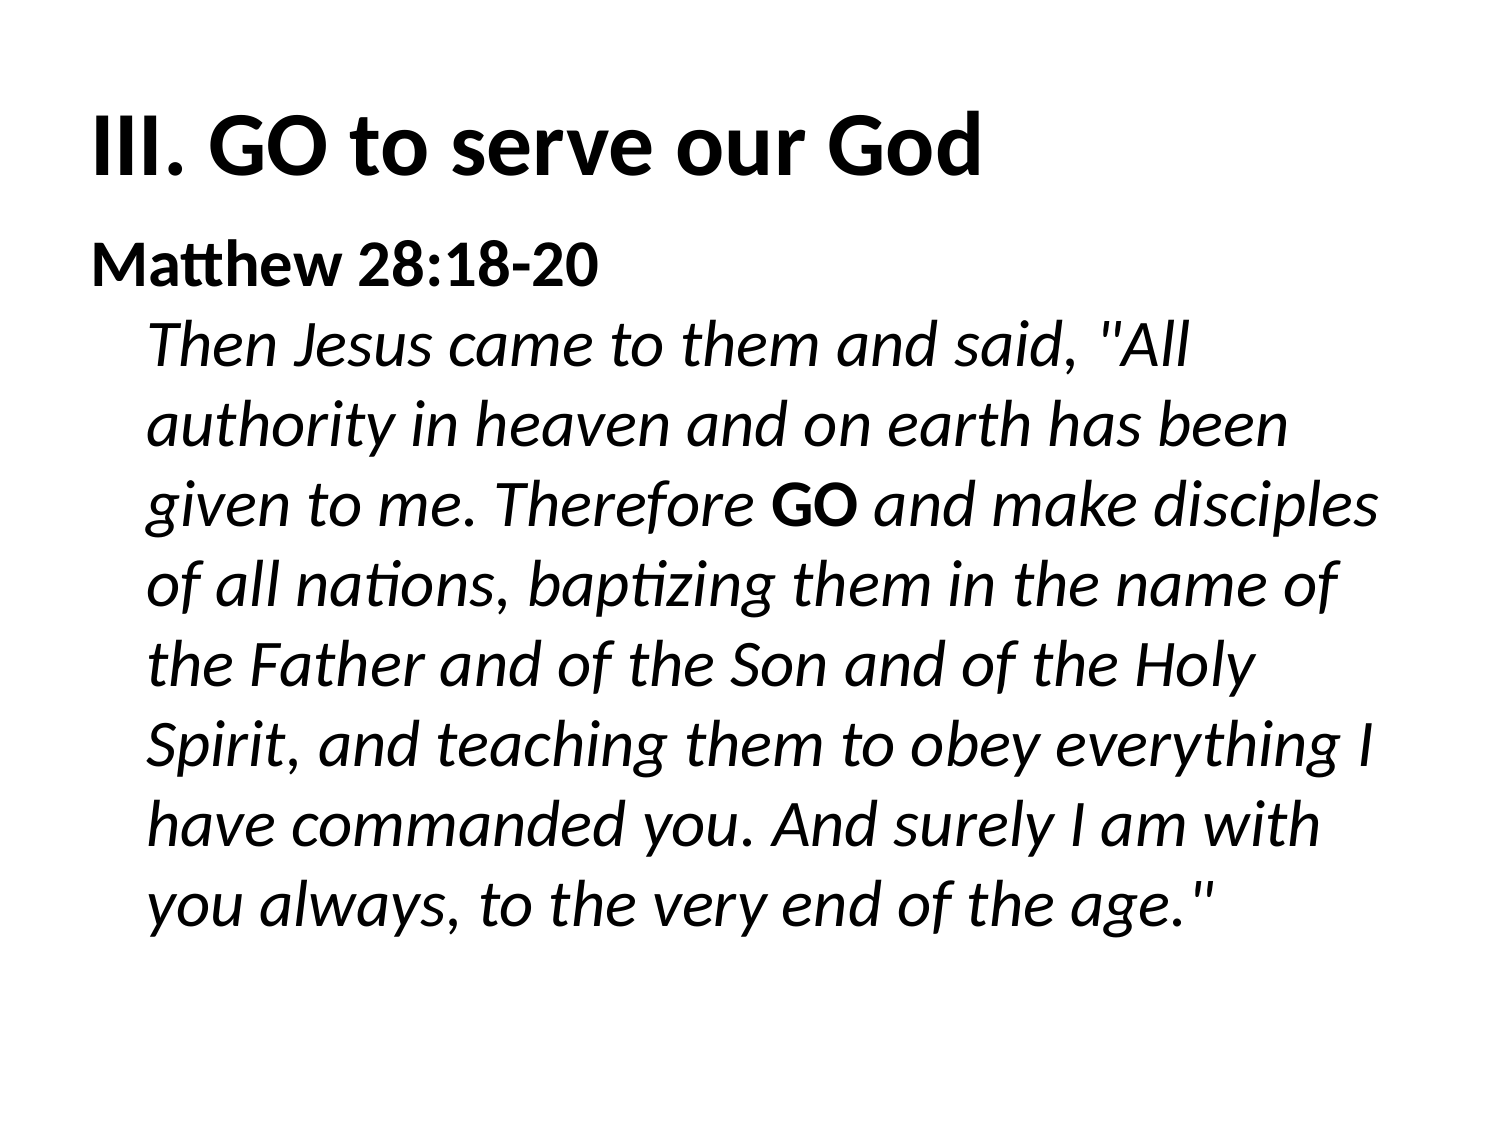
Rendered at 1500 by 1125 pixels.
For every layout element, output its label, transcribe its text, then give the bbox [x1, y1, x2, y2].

title III. GO to serve our God [75, 45, 1425, 212]
list Matthew 28:18-20 Then Jesus came to them and said, "All authority in heaven and on earth has been given to me. Therefore GO and make disciples of all nations, baptizing them in the name of the Father and of the Son and of the Holy Spirit, and teaching them to obey everything I have commanded you. And surely I am with you always, to the very end of the age." [75, 212, 1425, 1005]
